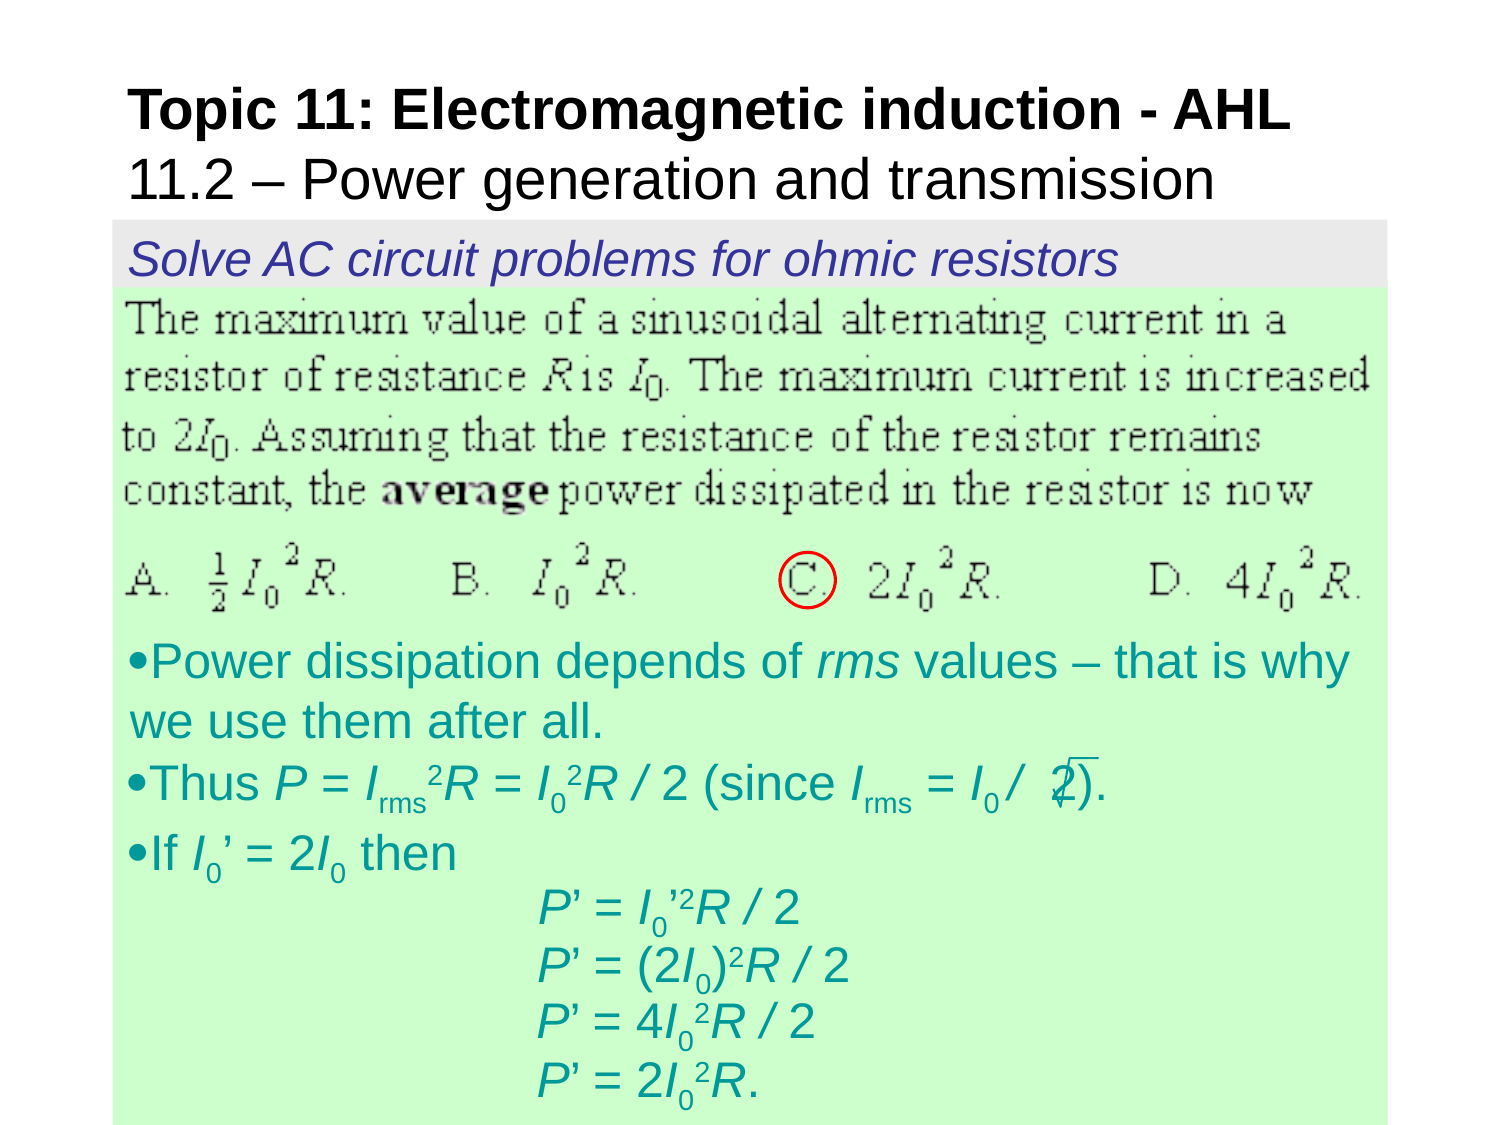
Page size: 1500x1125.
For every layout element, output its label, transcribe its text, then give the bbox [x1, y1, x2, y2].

text_box If I0’ = 2I0 then [114, 813, 751, 897]
text_box Thus P = Irms2R = I02R / 2 (since Irms = I0 / 2). [113, 743, 1366, 827]
text_box P’ = 2I02R. [521, 1040, 1115, 1123]
text_box [1053, 758, 1099, 807]
text_box P’ = (2I0)2R / 2 [522, 924, 1348, 1008]
text_box Solve AC circuit problems for ohmic resistors [112, 219, 1388, 288]
text_box P’ = 4I02R / 2 [521, 981, 1347, 1065]
picture [116, 292, 1381, 620]
text_box [112, 288, 1388, 621]
text_box [112, 624, 1388, 1125]
text_box Power dissipation depends of rms values – that is why we use them after all. [115, 621, 1389, 756]
text_box P’ = I0’2R / 2 [523, 867, 1349, 951]
text_box Topic 11: Electromagnetic induction - AHL 11.2 – Power generation and transmission [112, 67, 1388, 215]
